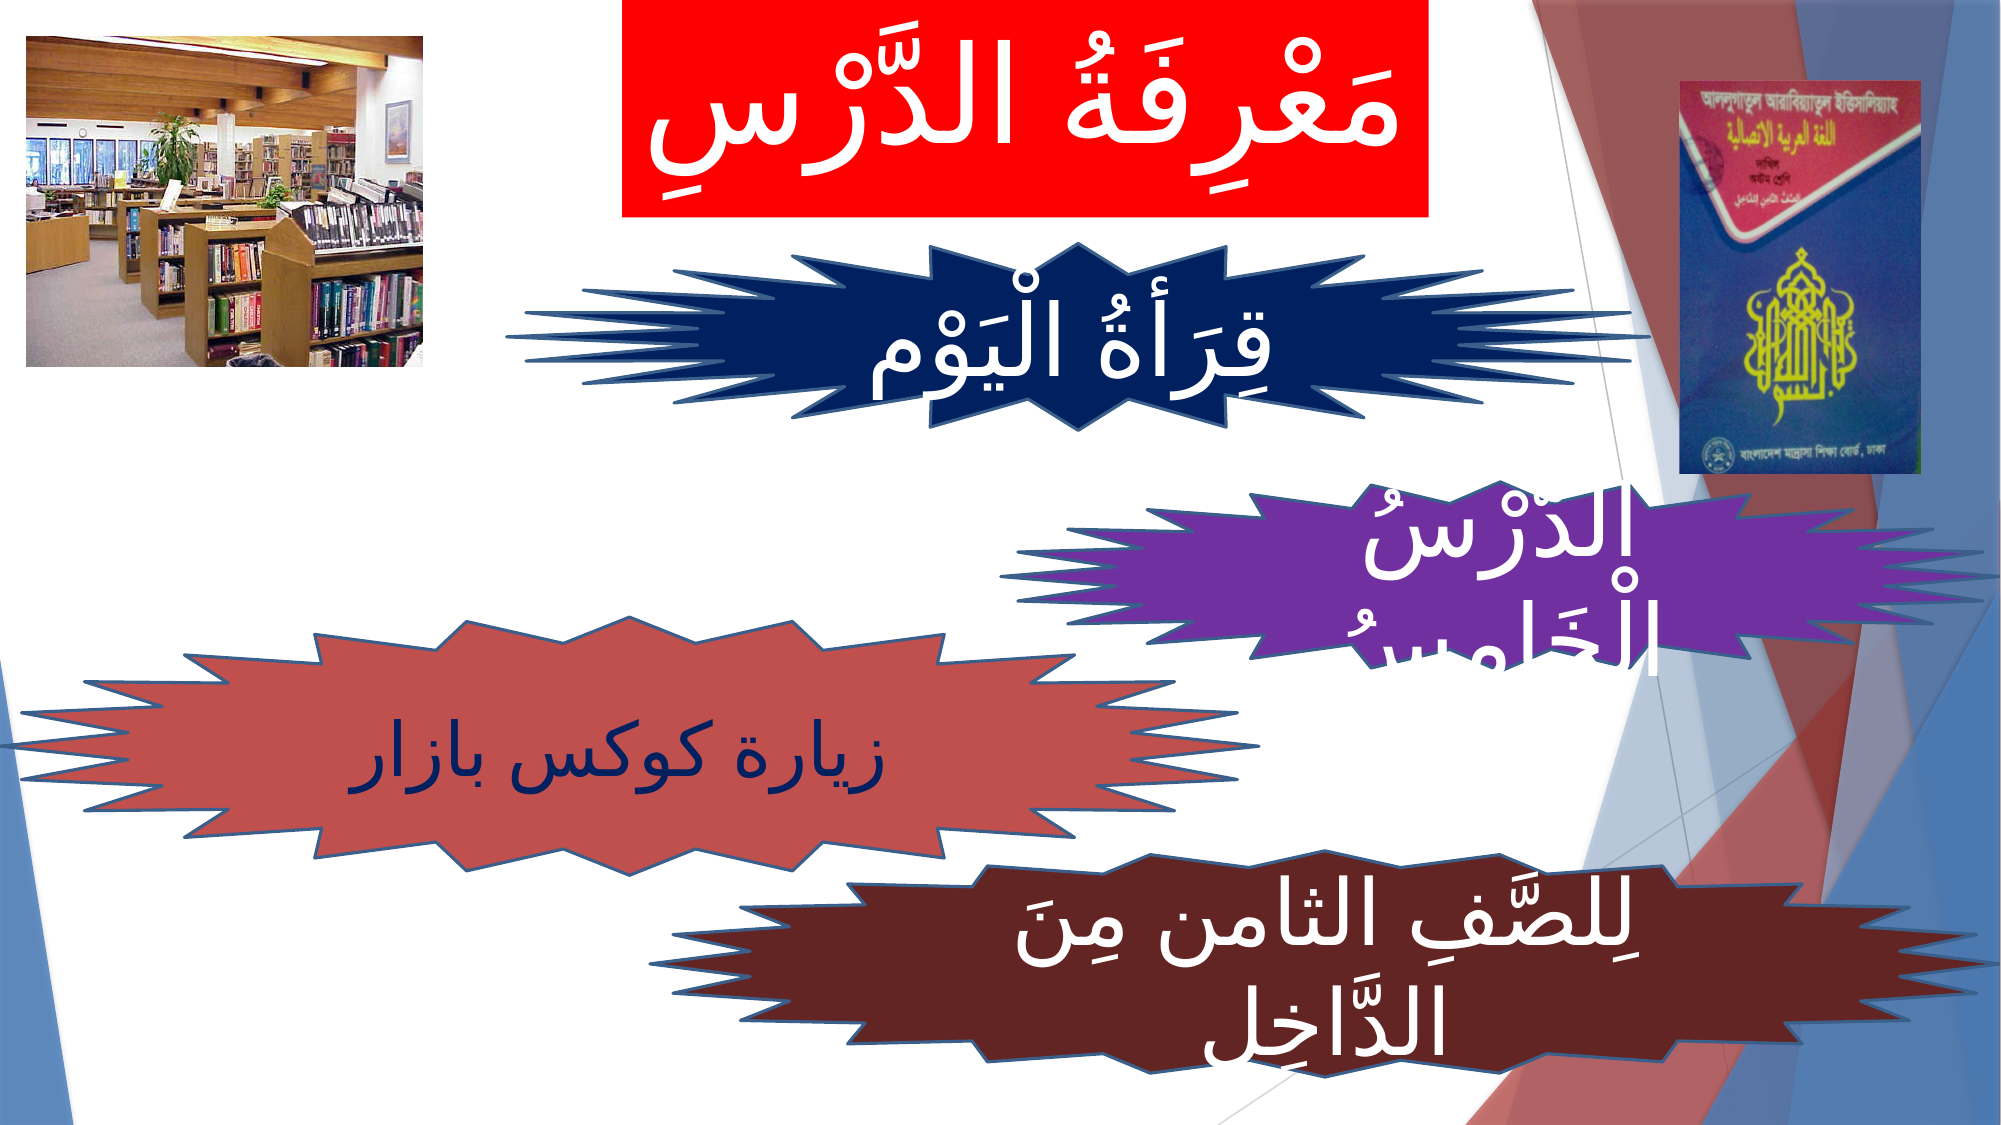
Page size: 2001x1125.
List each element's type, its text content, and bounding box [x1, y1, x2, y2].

text_box لِلصَّفِ الثامن مِنَ الدَّاخِلِ [648, 849, 2000, 1079]
picture [25, 36, 424, 367]
text_box قِرَأةُ الْيَوْمِ [504, 242, 1598, 432]
title مَعْرِفَةُ الدَّرْسِ [622, 0, 1429, 218]
text_box زيارة كوكس بازار [0, 615, 1261, 877]
picture [1680, 399, 1921, 474]
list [1603, 155, 1998, 399]
picture [1680, 81, 1921, 155]
text_box الدَّرْسُ الْخَامِسُ [999, 480, 2000, 673]
